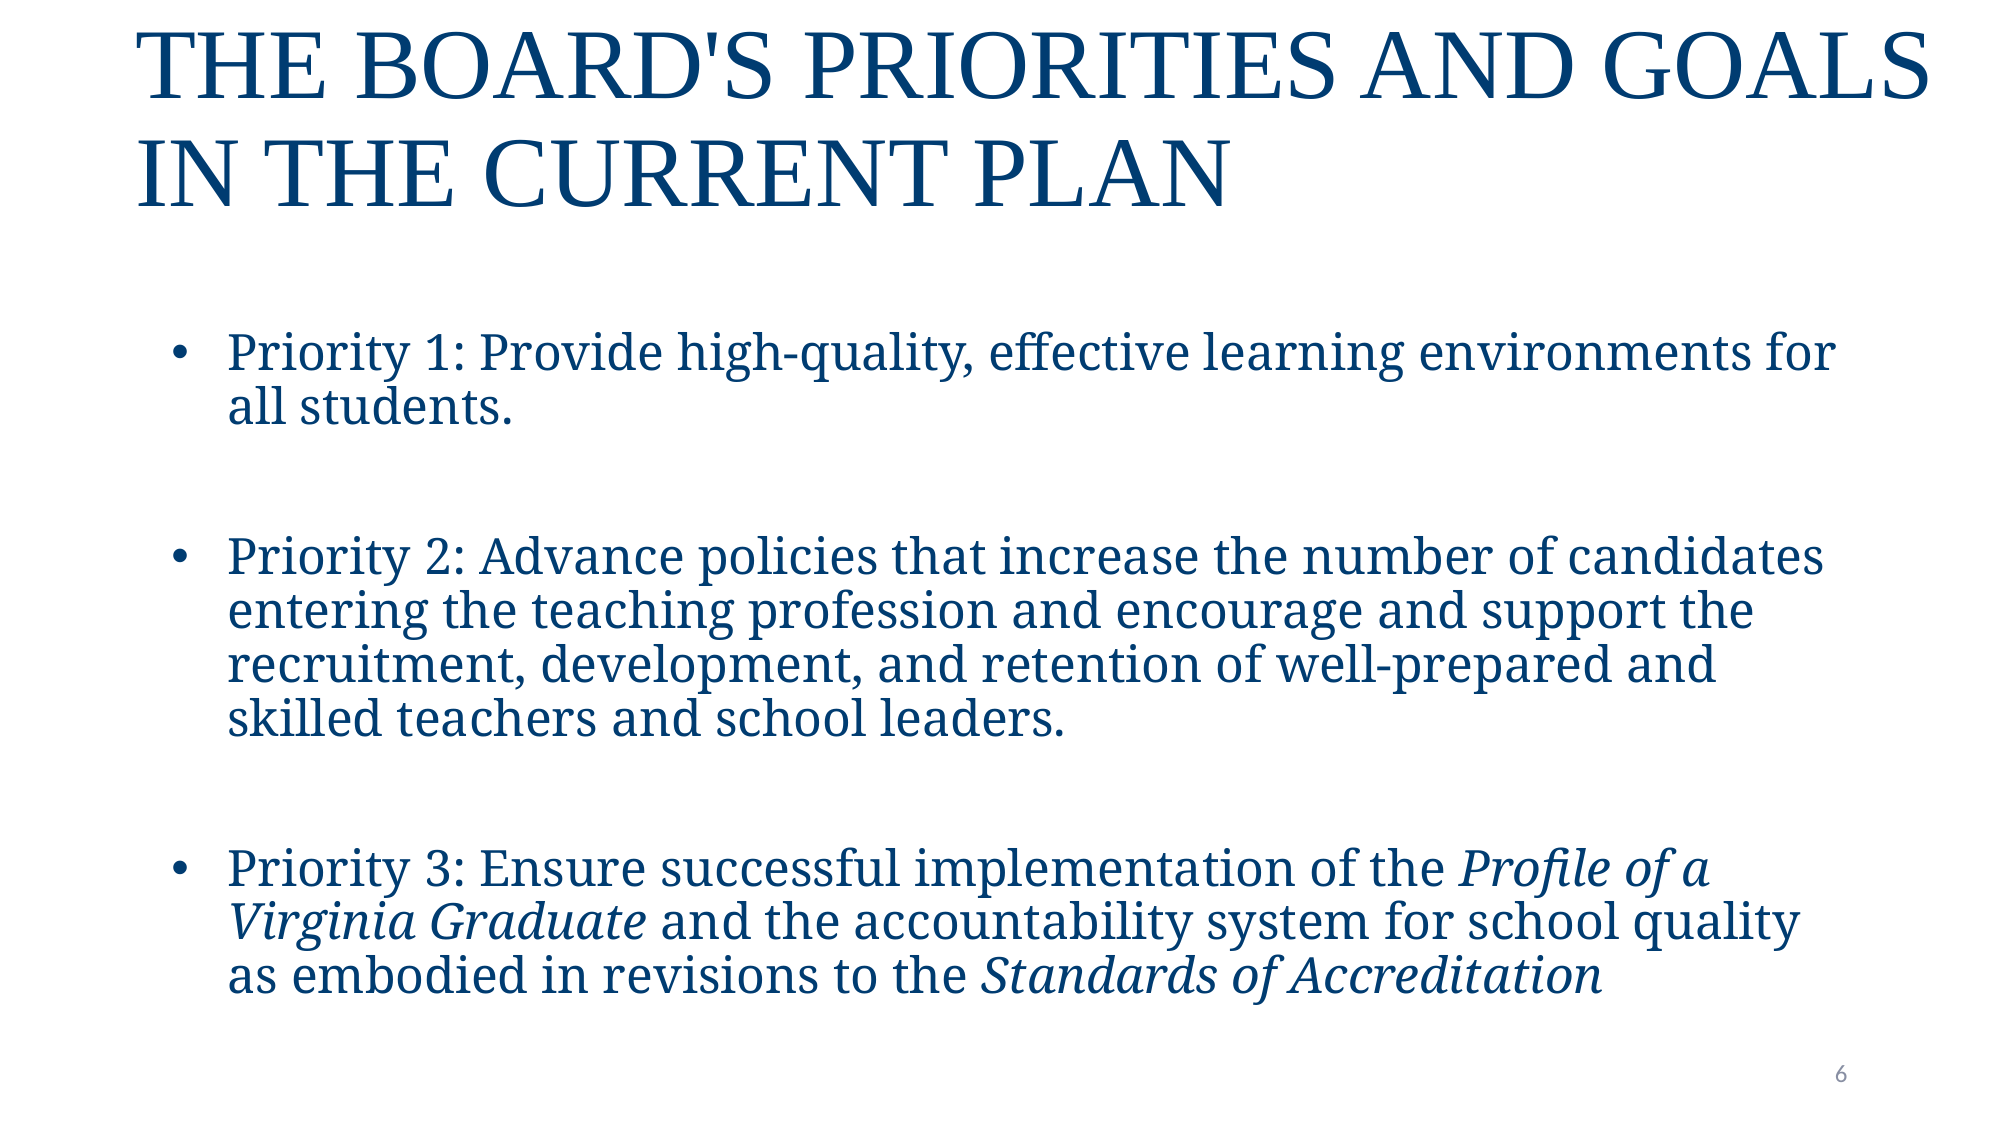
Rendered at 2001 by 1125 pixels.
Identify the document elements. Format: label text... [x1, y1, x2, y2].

list Priority 1: Provide high-quality, effective learning environments for all students. Priority 2: Advance policies that increase the number of candidates entering the teaching profession and encourage and support the recruitment, development, and retention of well-prepared and skilled teachers and school leaders. Priority 3: Ensure successful implementation of the Profile of a Virginia Graduate and the accountability system for school quality as embodied in revisions to the Standards of Accreditation [137, 239, 1863, 1014]
slide_number 6 [1412, 1042, 1863, 1103]
title The Board's Priorities and Goals in the Current Plan [0, 18, 2000, 236]
